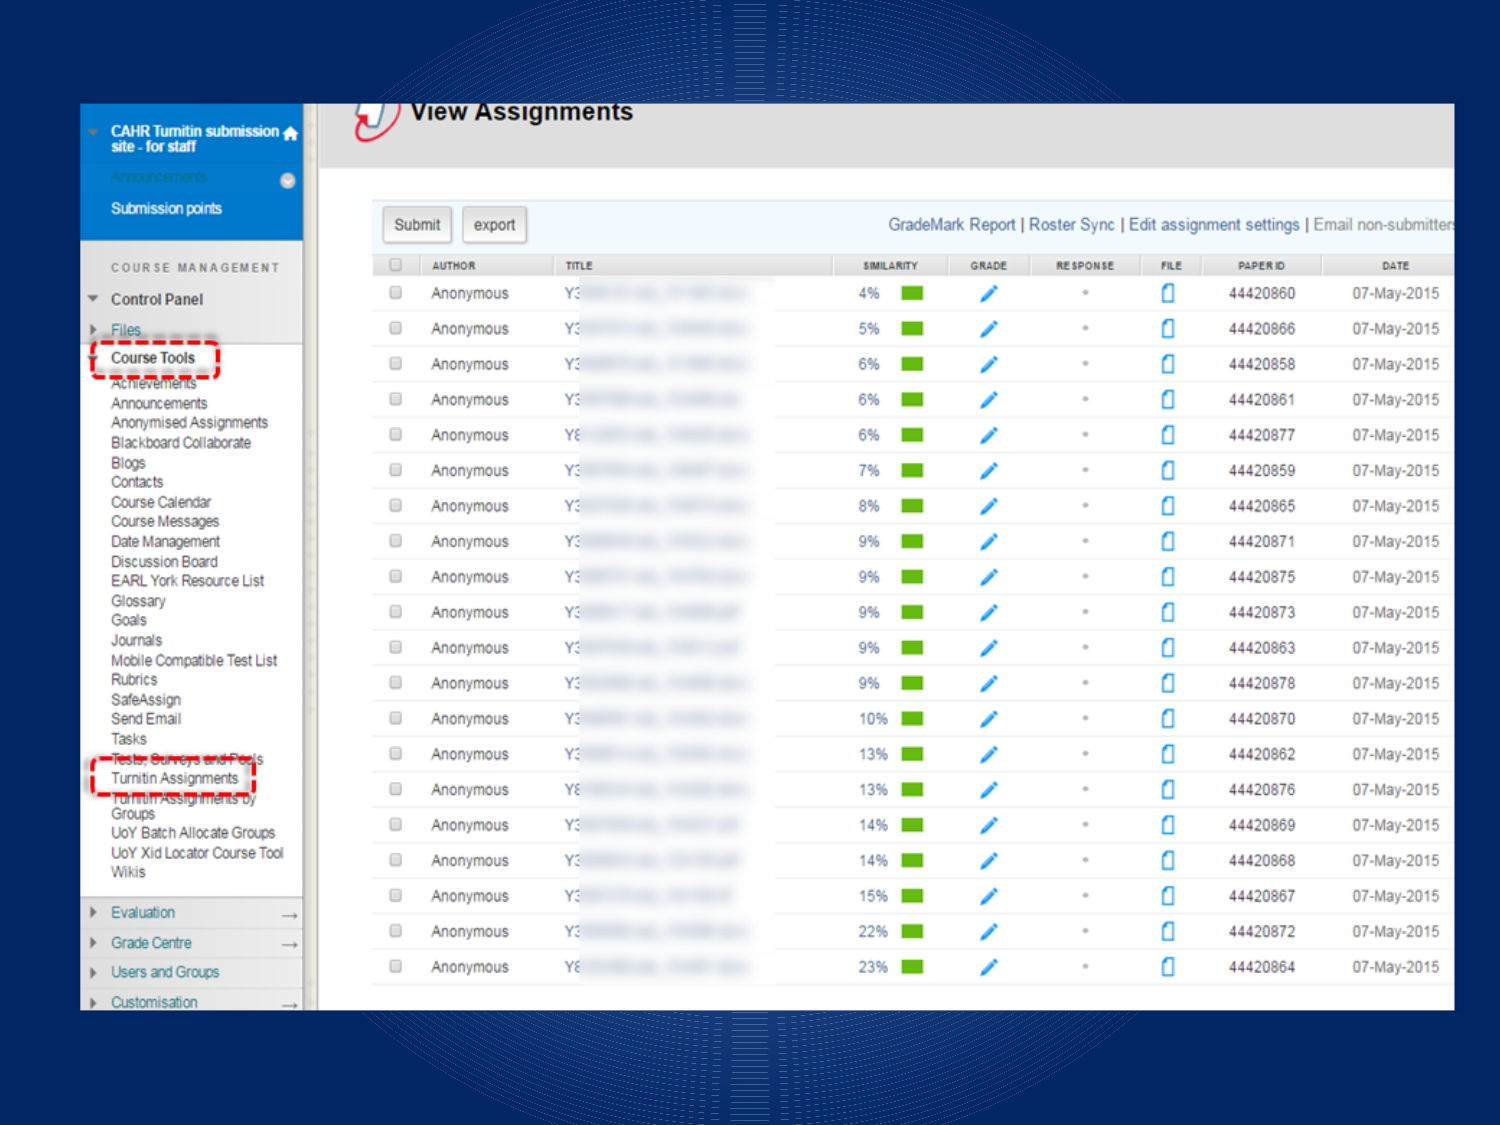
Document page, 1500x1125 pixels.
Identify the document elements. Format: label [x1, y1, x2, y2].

picture [79, 101, 1460, 1012]
